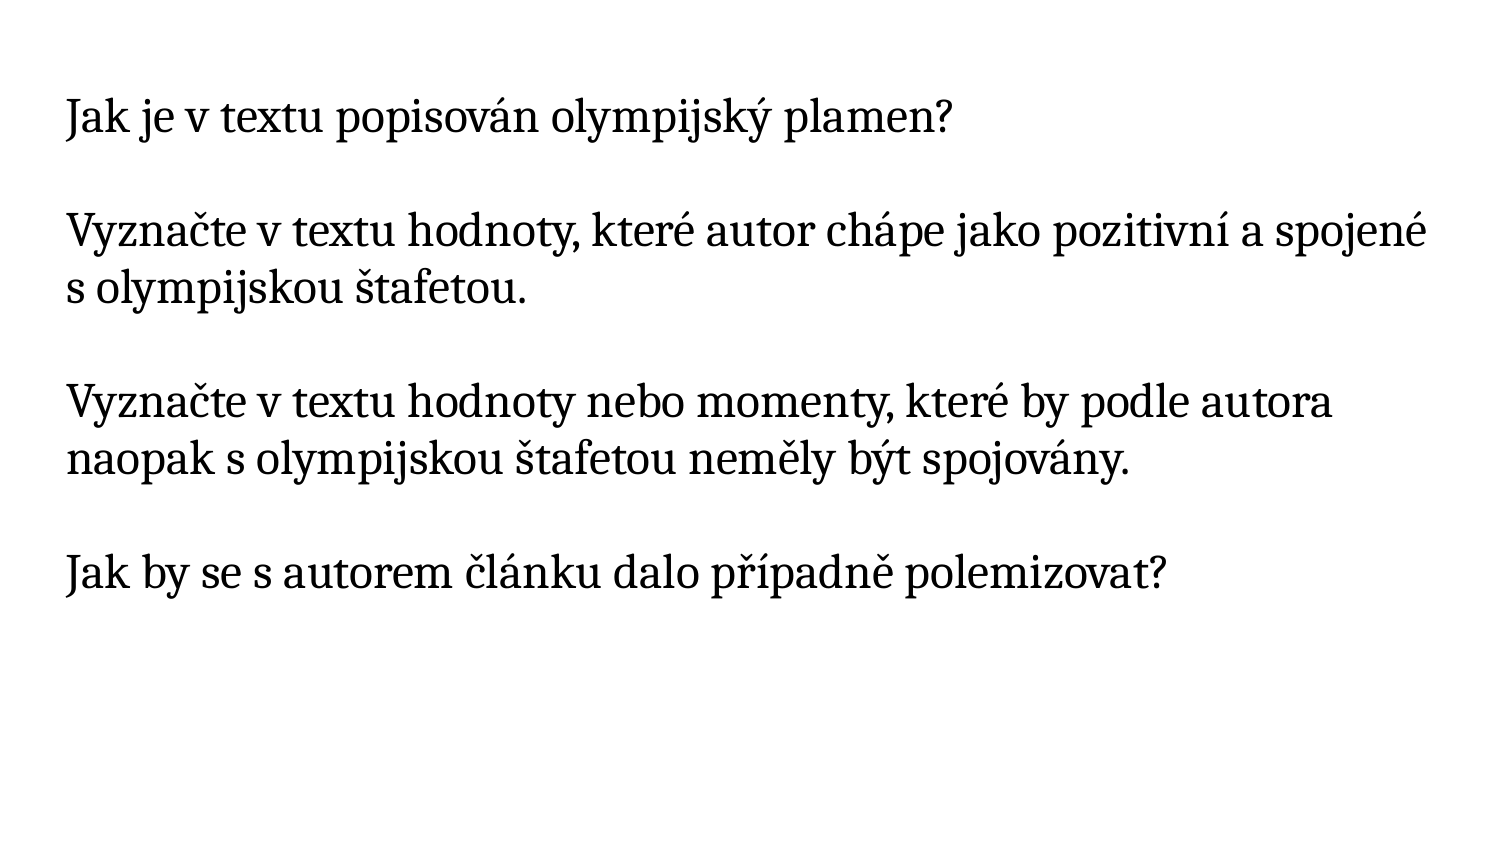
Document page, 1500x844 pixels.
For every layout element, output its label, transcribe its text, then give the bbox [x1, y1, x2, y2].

title Jak je v textu popisován olympijský plamen? Vyznačte v textu hodnoty, které autor chápe jako pozitivní a spojené s olympijskou štafetou. Vyznačte v textu hodnoty nebo momenty, které by podle autora naopak s olympijskou štafetou neměly být spojovány. Jak by se s autorem článku dalo případně polemizovat? [51, 72, 1449, 621]
